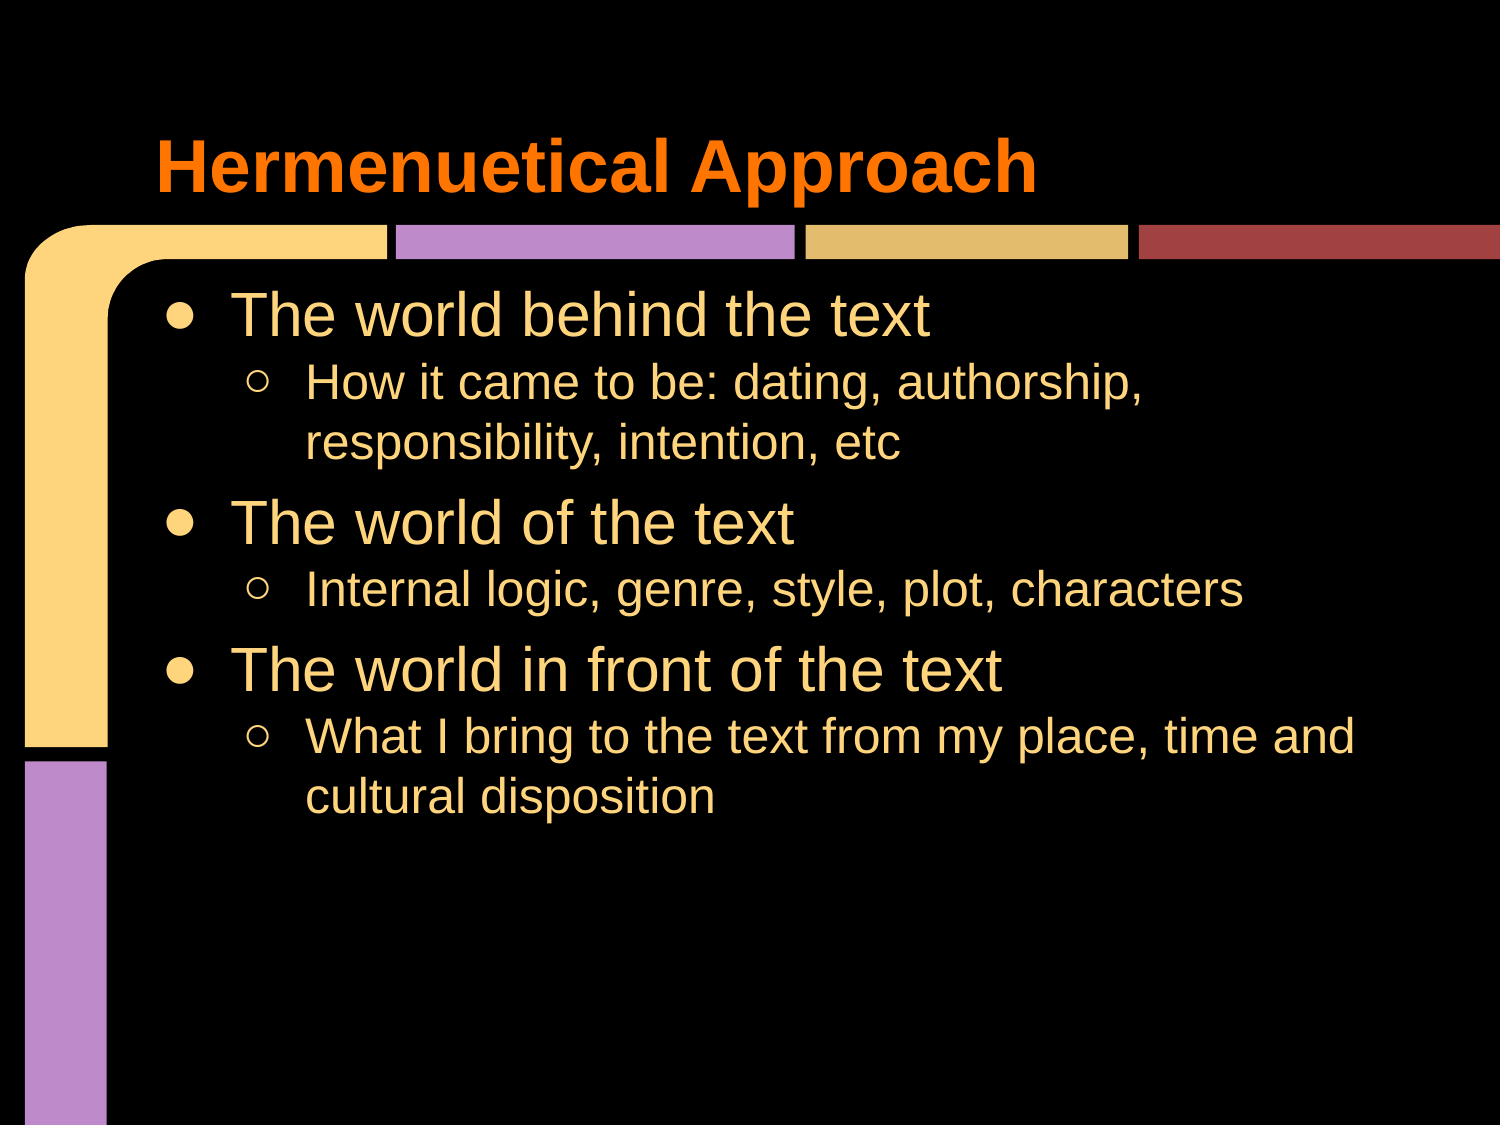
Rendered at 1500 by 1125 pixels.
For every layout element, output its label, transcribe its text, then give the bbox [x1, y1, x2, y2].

list The world behind the text How it came to be: dating, authorship, responsibility, intention, etc The world of the text Internal logic, genre, style, plot, characters The world in front of the text What I bring to the text from my place, time and cultural disposition [140, 259, 1425, 1078]
title Hermenuetical Approach [140, 35, 1425, 223]
